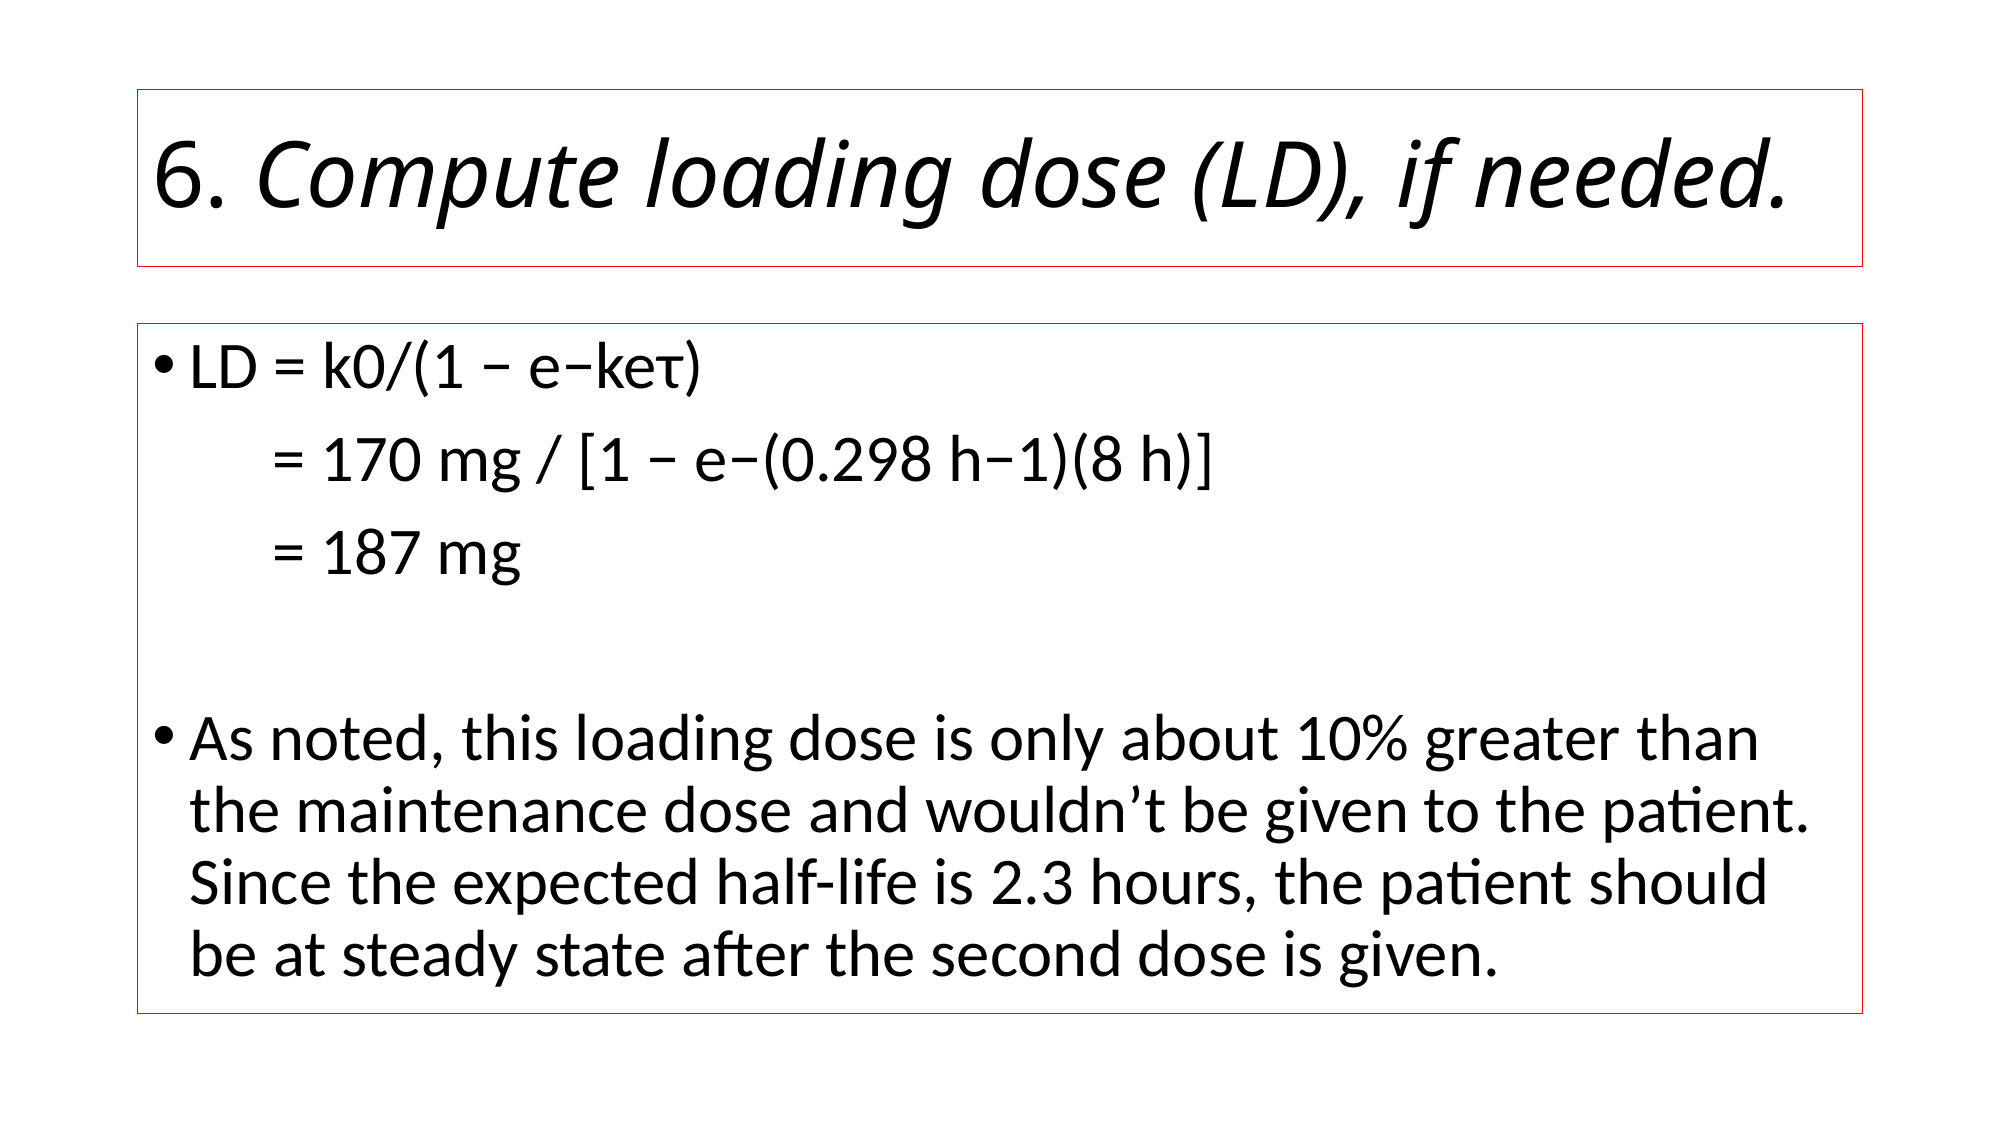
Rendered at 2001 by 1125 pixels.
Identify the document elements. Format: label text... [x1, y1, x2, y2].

list LD = k0/(1 − e−keτ) = 170 mg / [1 − e−(0.298 h−1)(8 h)] = 187 mg As noted, this loading dose is only about 10% greater than the maintenance dose and wouldn’t be given to the patient. Since the expected half-life is 2.3 hours, the patient should be at steady state after the second dose is given. [137, 323, 1863, 1014]
title 6. Compute loading dose (LD), if needed. [137, 89, 1863, 267]
